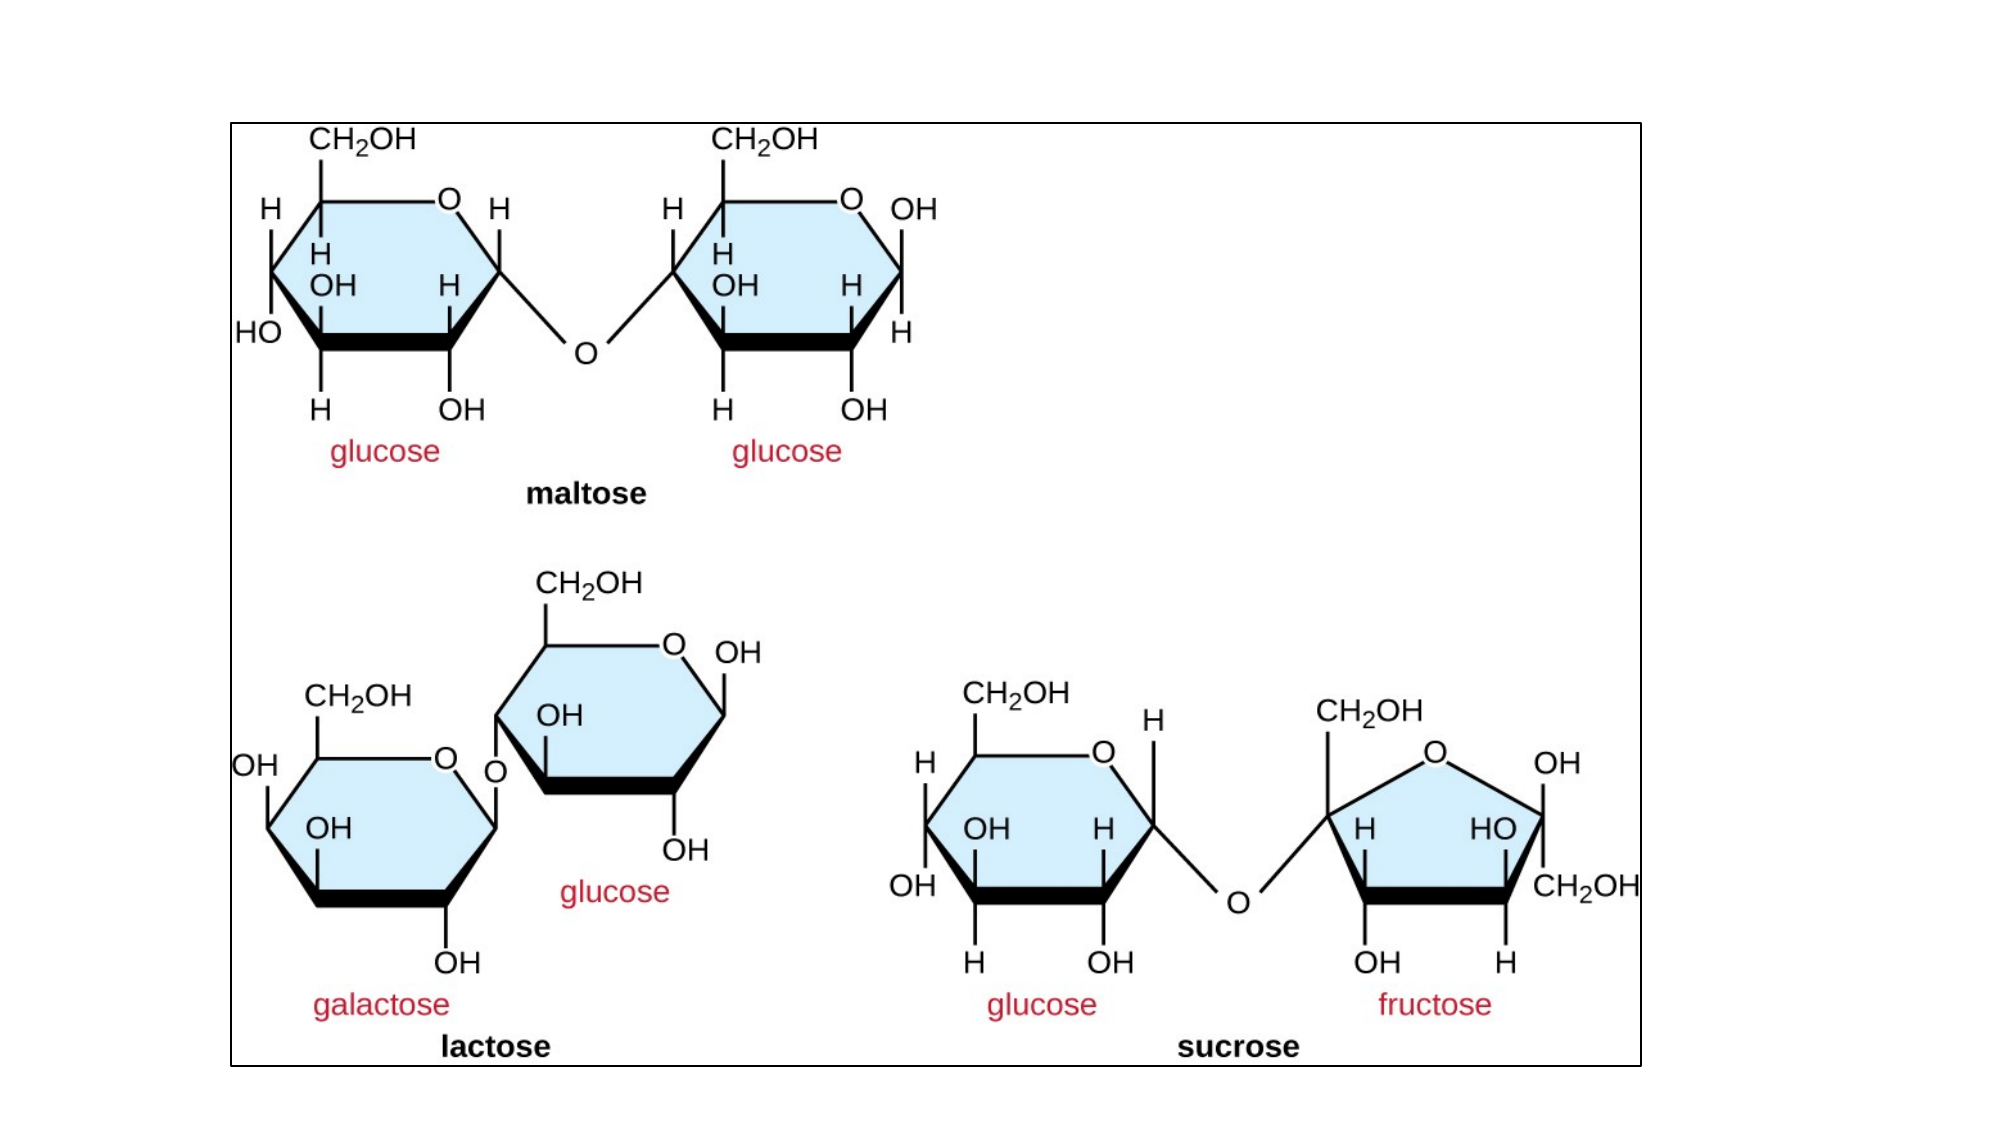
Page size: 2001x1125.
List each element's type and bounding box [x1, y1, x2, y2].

list [231, 123, 1641, 1066]
